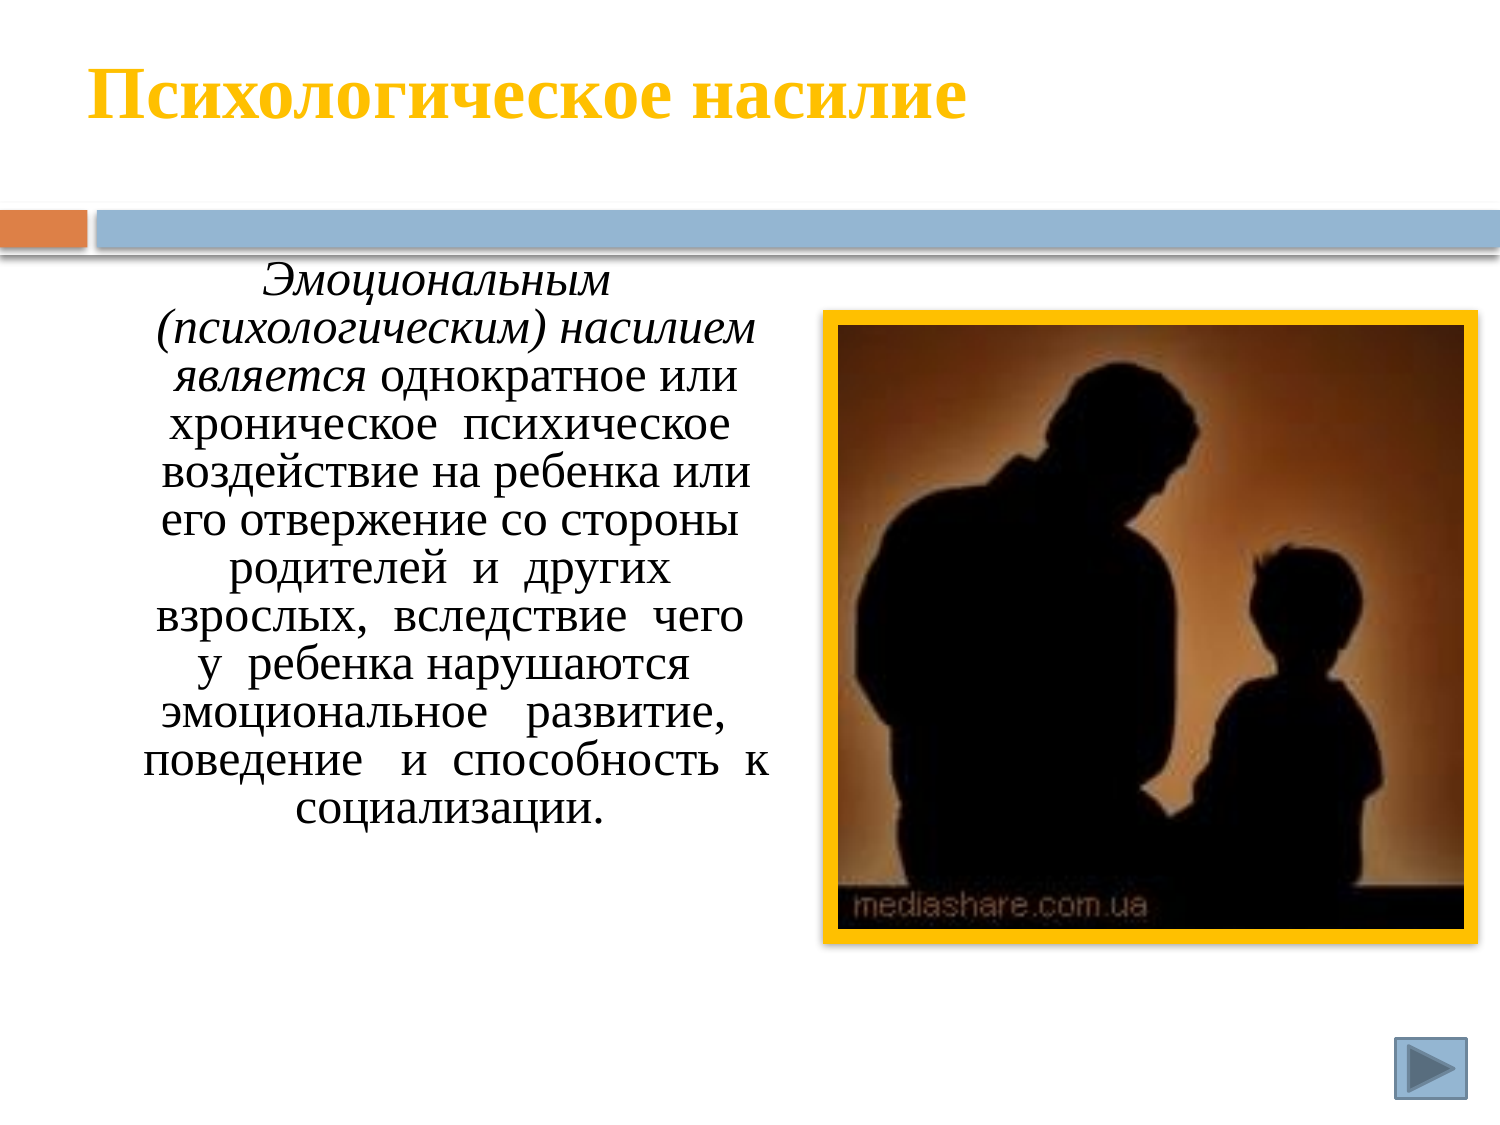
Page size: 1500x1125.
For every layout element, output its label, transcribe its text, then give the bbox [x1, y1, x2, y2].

text_box [1394, 1037, 1468, 1100]
picture [837, 324, 1464, 930]
title Психологическое насилие [73, 42, 1424, 135]
list Эмоциональным (психологическим) насилием является однократное или хроническое психическое воздействие на ребенка или его отвержение со стороны родителей и других взрослых, вследствие чего у ребенка нарушаются эмоциональное развитие, поведение и способность к социализации. [75, 249, 786, 1005]
